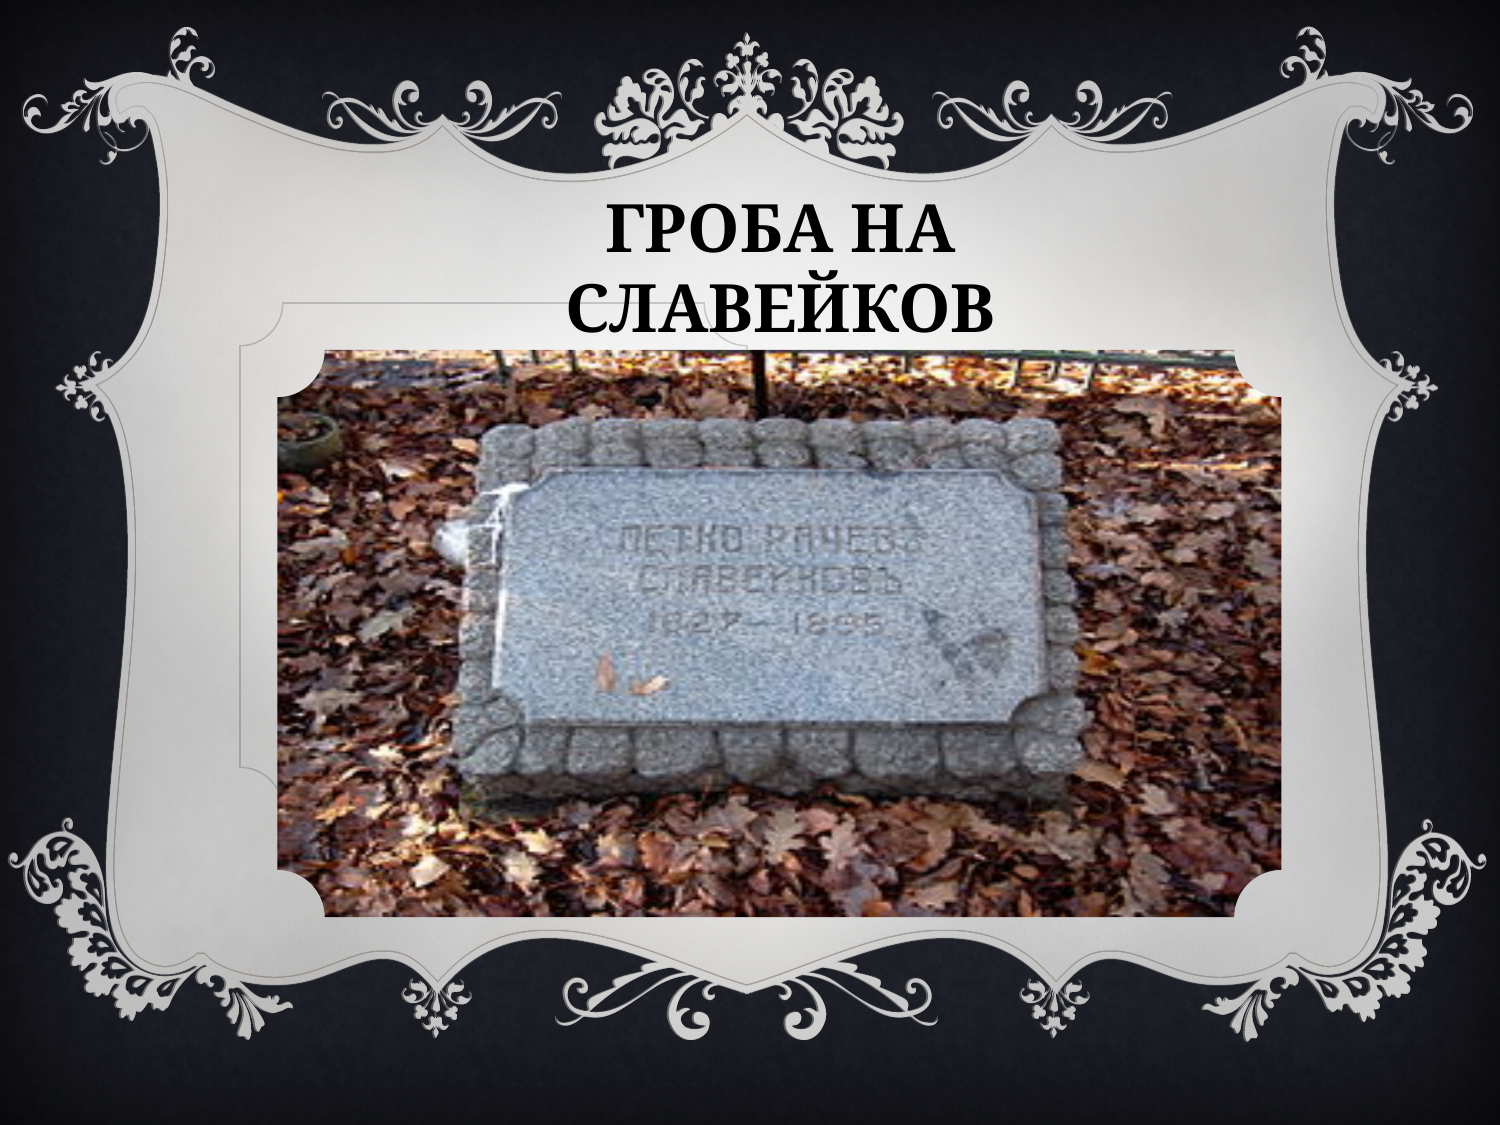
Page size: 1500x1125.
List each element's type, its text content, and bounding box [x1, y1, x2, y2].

picture [0, 0, 1500, 1125]
title Гроба на Славейков [549, 255, 1012, 349]
